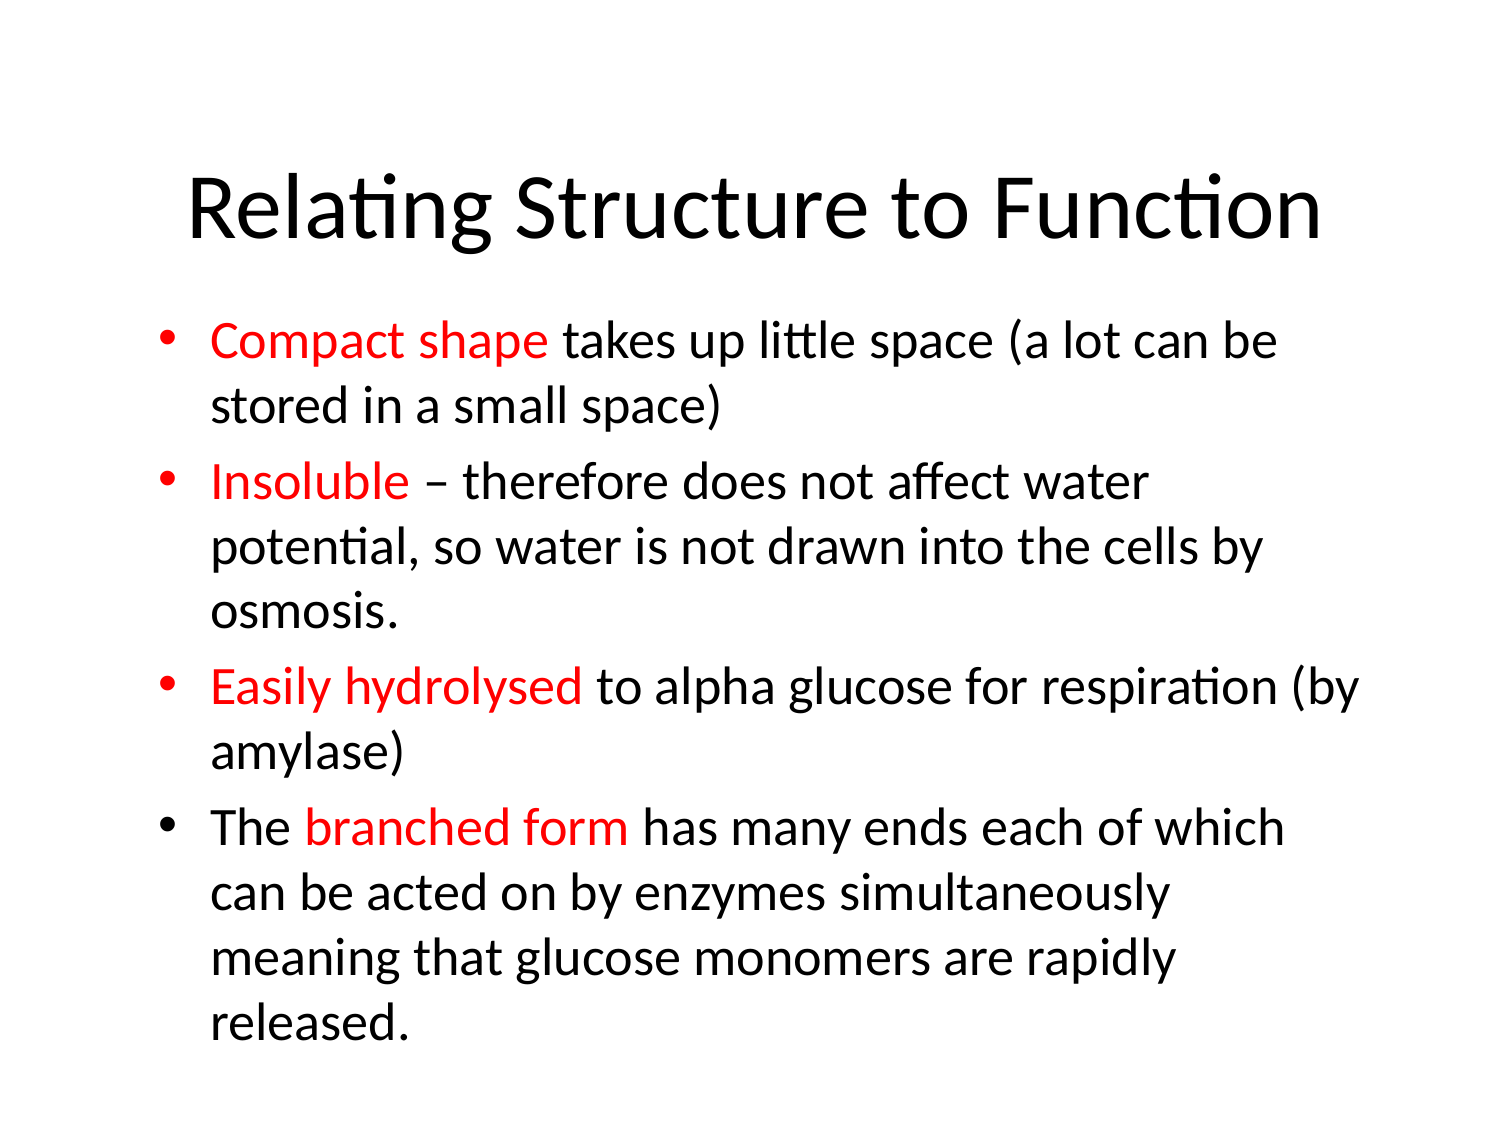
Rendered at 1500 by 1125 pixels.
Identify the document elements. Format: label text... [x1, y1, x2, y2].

title Relating Structure to Function [118, 39, 1394, 363]
list Compact shape takes up little space (a lot can be stored in a small space) Insoluble – therefore does not affect water potential, so water is not drawn into the cells by osmosis. Easily hydrolysed to alpha glucose for respiration (by amylase) The branched form has many ends each of which can be acted on by enzymes simultaneously meaning that glucose monomers are rapidly released. [110, 296, 1385, 1061]
